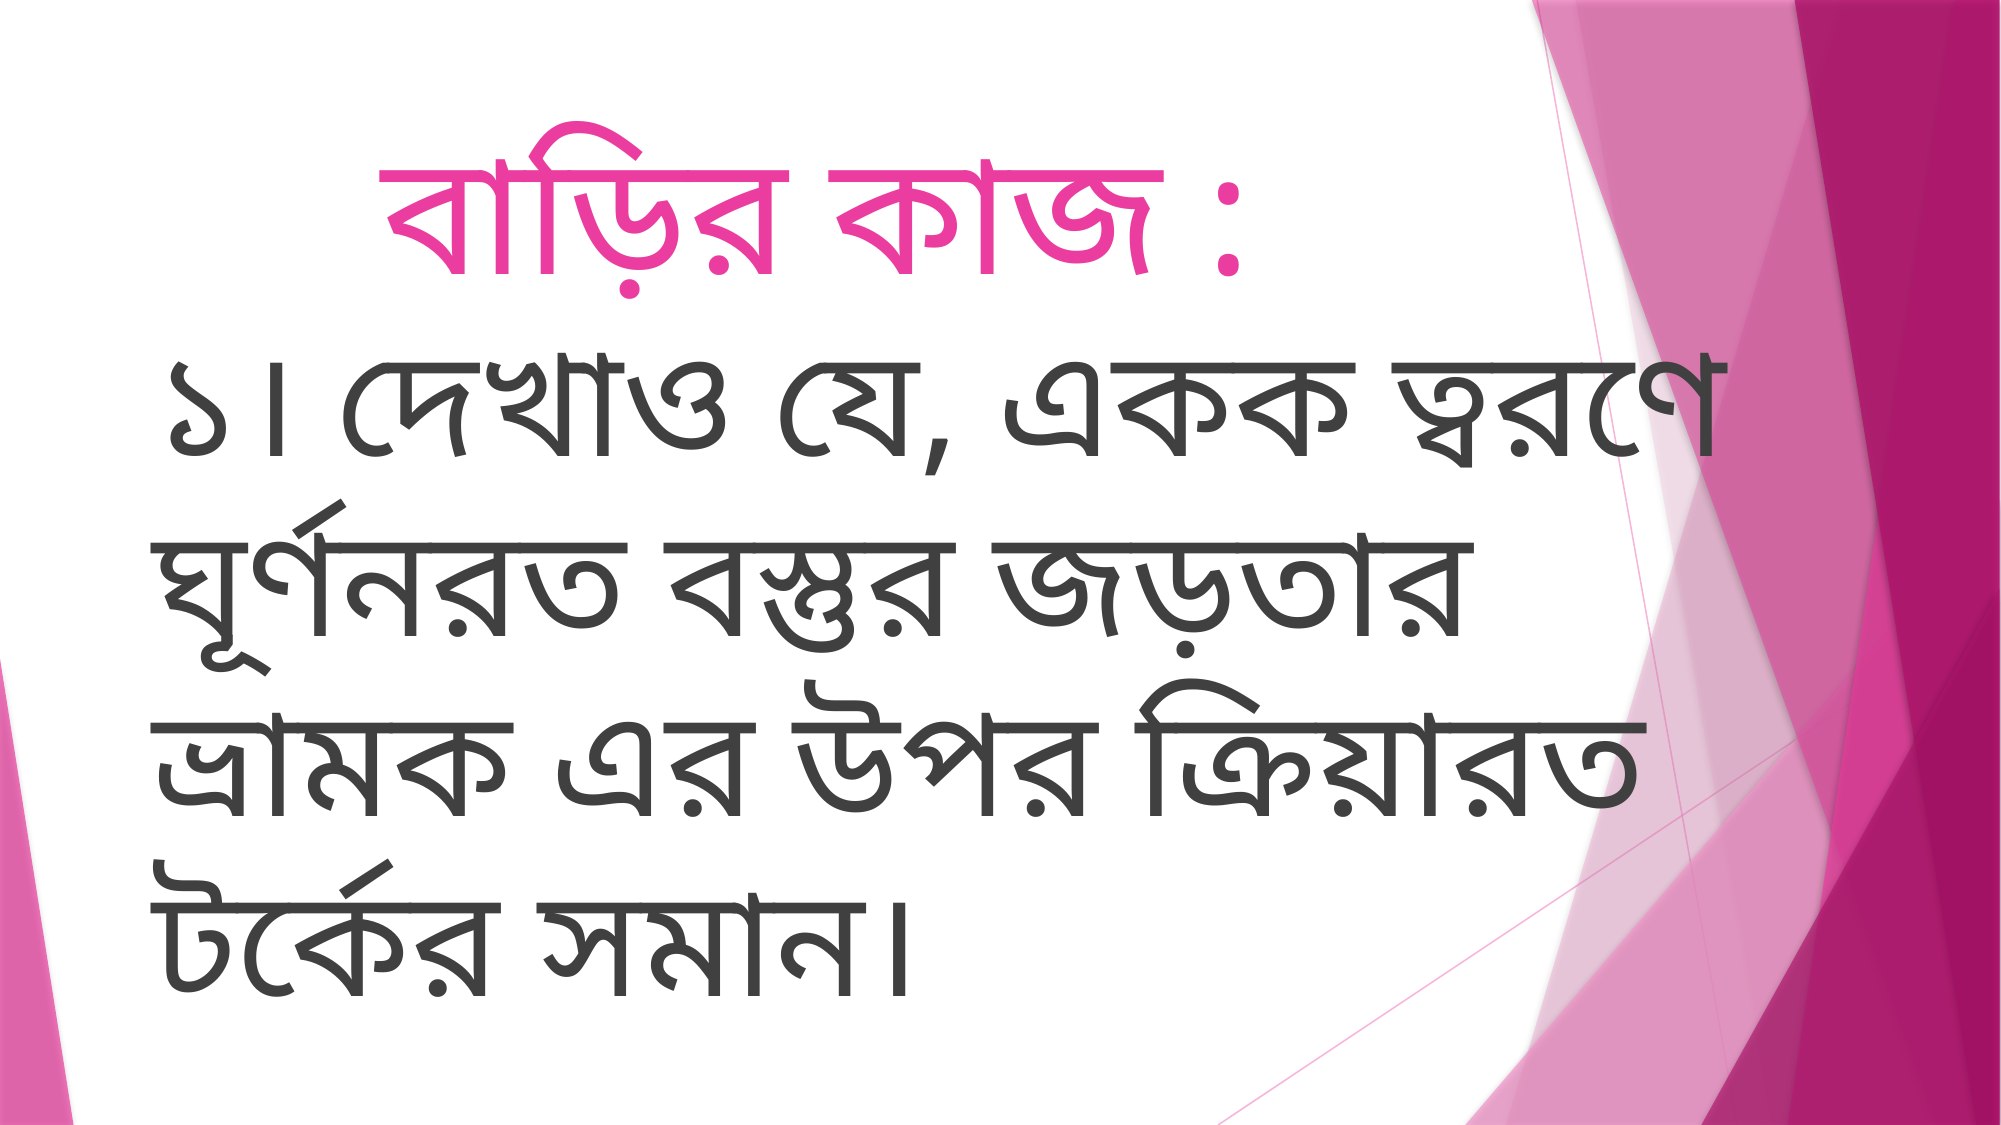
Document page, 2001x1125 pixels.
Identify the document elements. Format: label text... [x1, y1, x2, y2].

list ১। দেখাও যে, একক ত্বরণে ঘূর্ণনরত বস্তুর জড়তার ভ্রামক এর উপর ক্রিয়ারত টর্কের সমান। [137, 299, 1863, 824]
title বাড়ির কাজ : [111, 99, 1522, 317]
